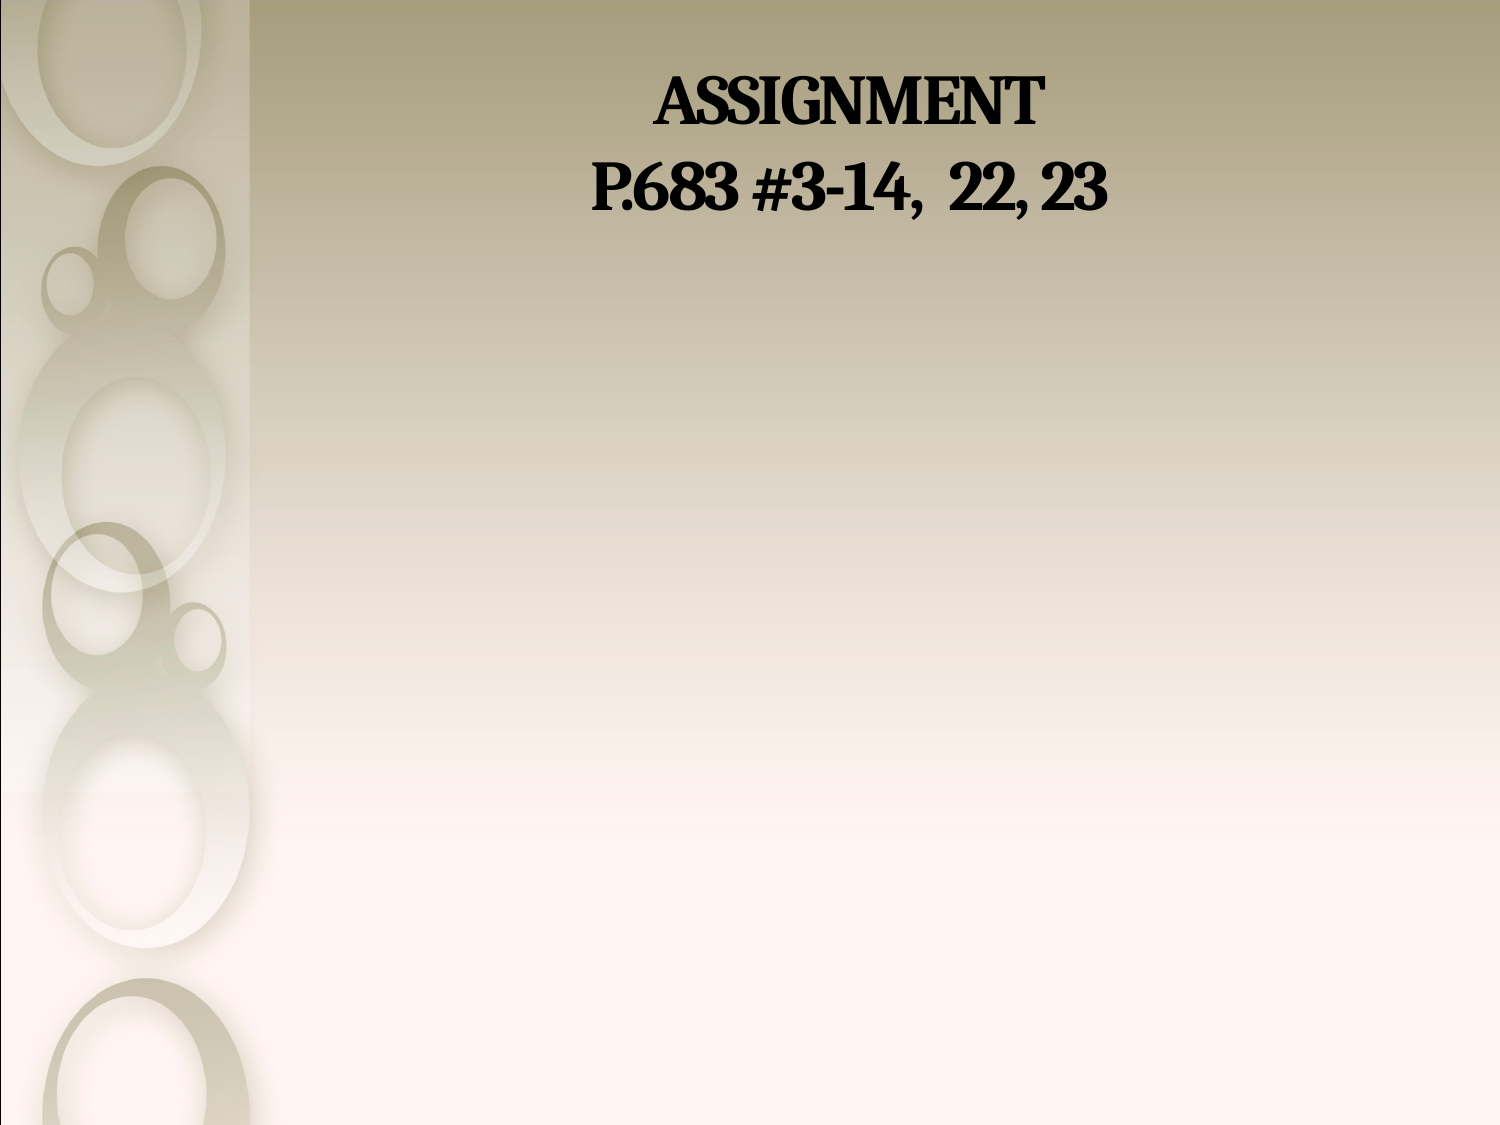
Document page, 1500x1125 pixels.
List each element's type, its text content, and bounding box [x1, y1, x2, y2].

picture [0, 0, 1500, 1125]
title Assignment p.683 #3-14, 22, 23 [275, 45, 1425, 233]
